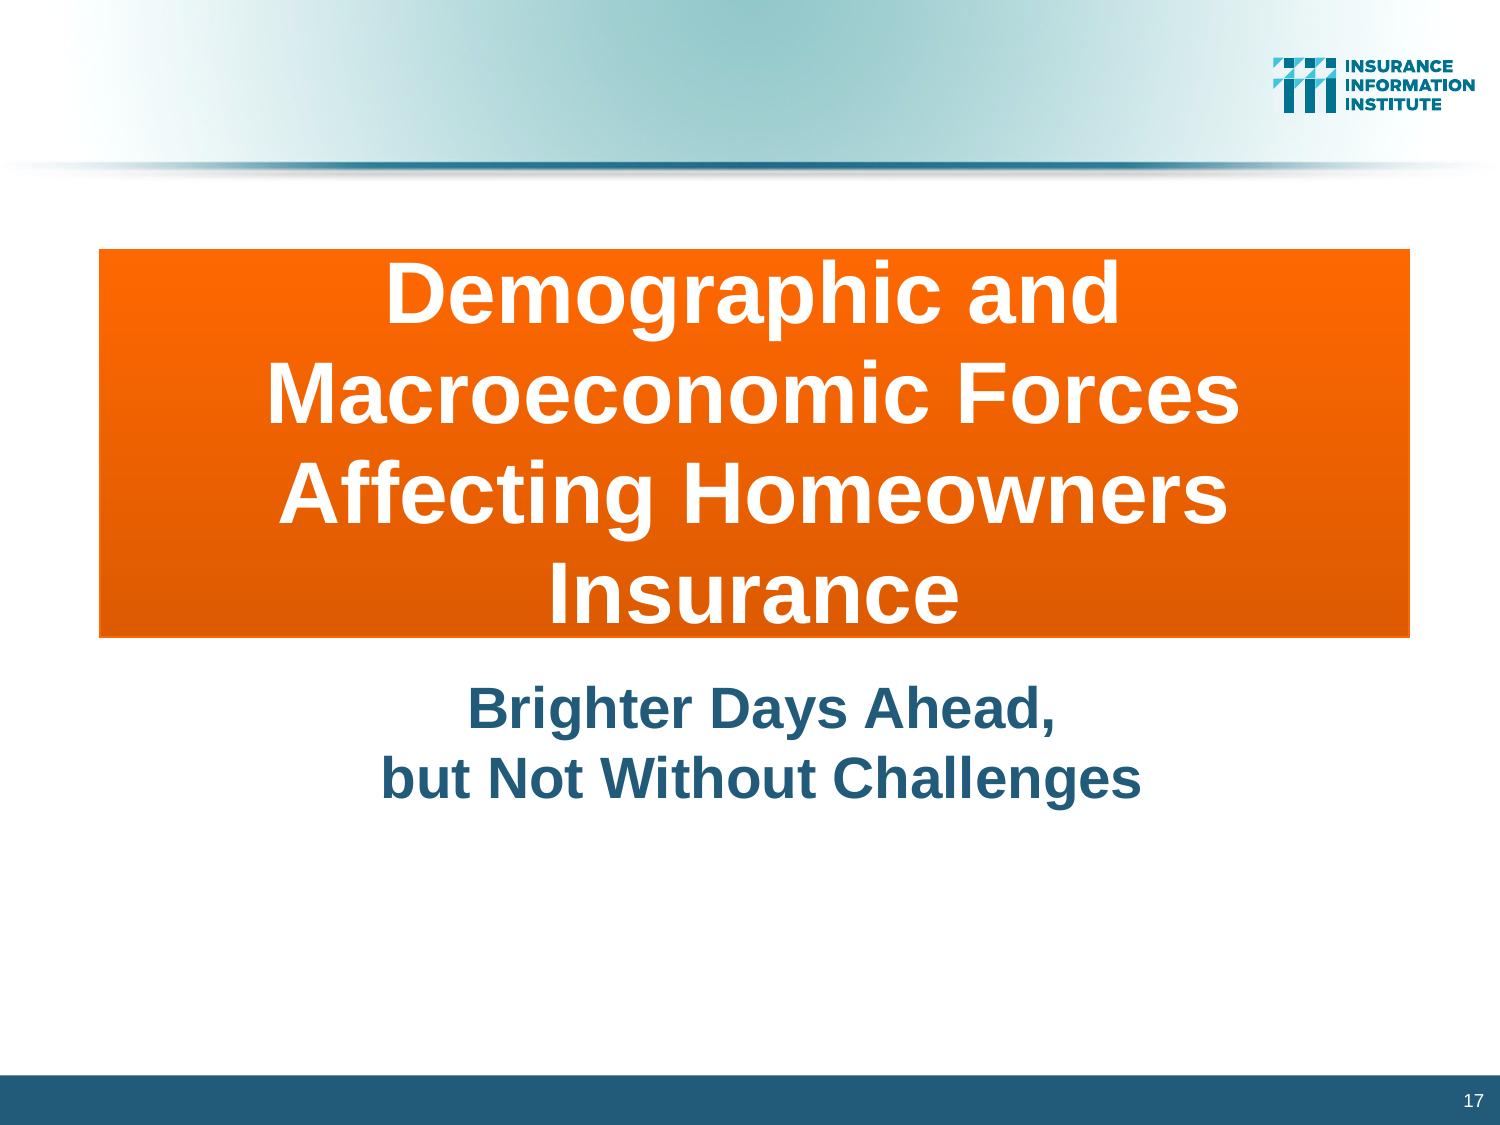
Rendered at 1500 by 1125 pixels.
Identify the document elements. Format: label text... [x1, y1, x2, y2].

text_box [0, 1075, 1500, 1125]
picture [0, 0, 1500, 189]
text_box Brighter Days Ahead, but Not Without Challenges [112, 662, 1413, 818]
text_box 17 [1410, 1091, 1485, 1111]
text_box Demographic and Macroeconomic Forces Affecting Homeowners Insurance [99, 249, 1410, 638]
